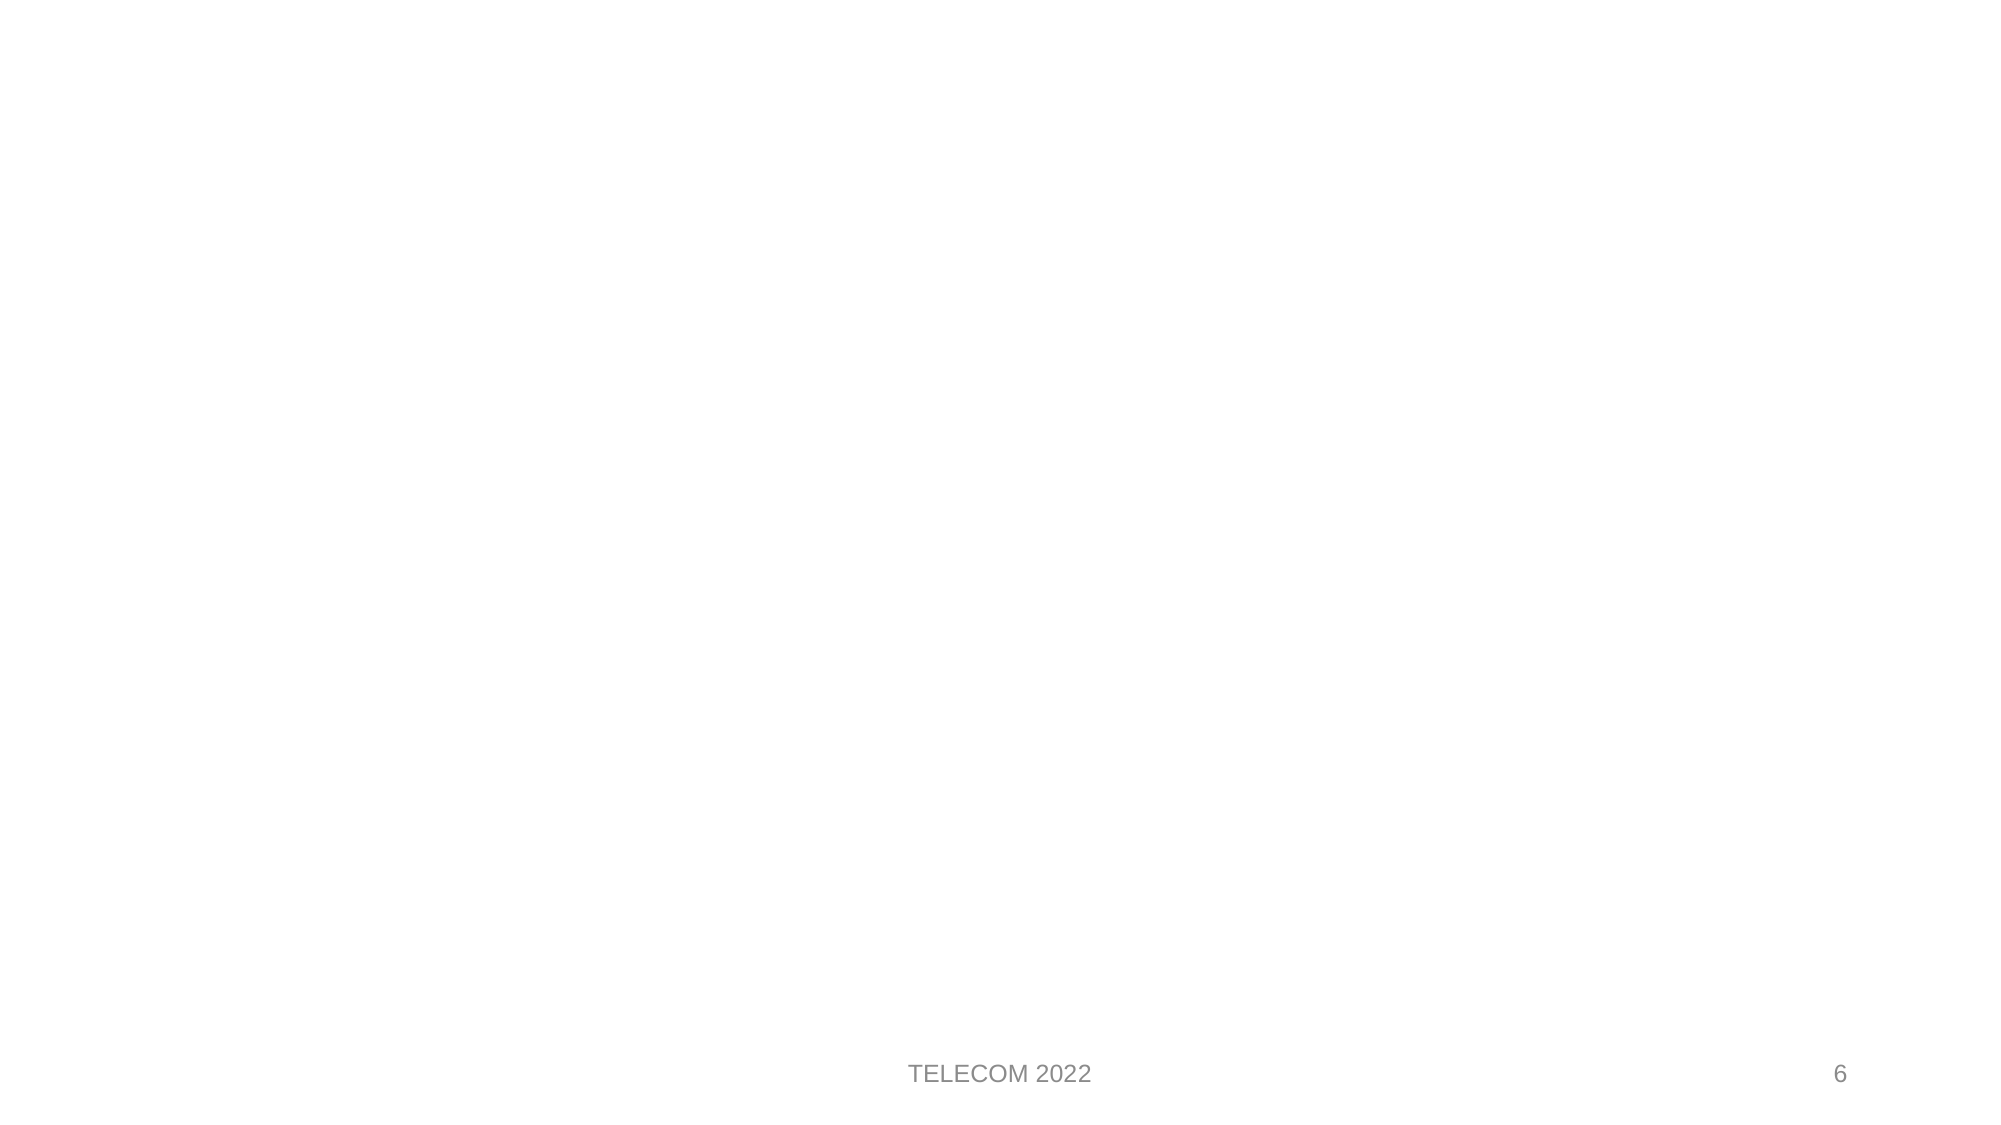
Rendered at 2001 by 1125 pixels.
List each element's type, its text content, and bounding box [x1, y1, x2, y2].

footer TELECOM 2022 [662, 1042, 1338, 1103]
slide_number 6 [1412, 1042, 1863, 1103]
